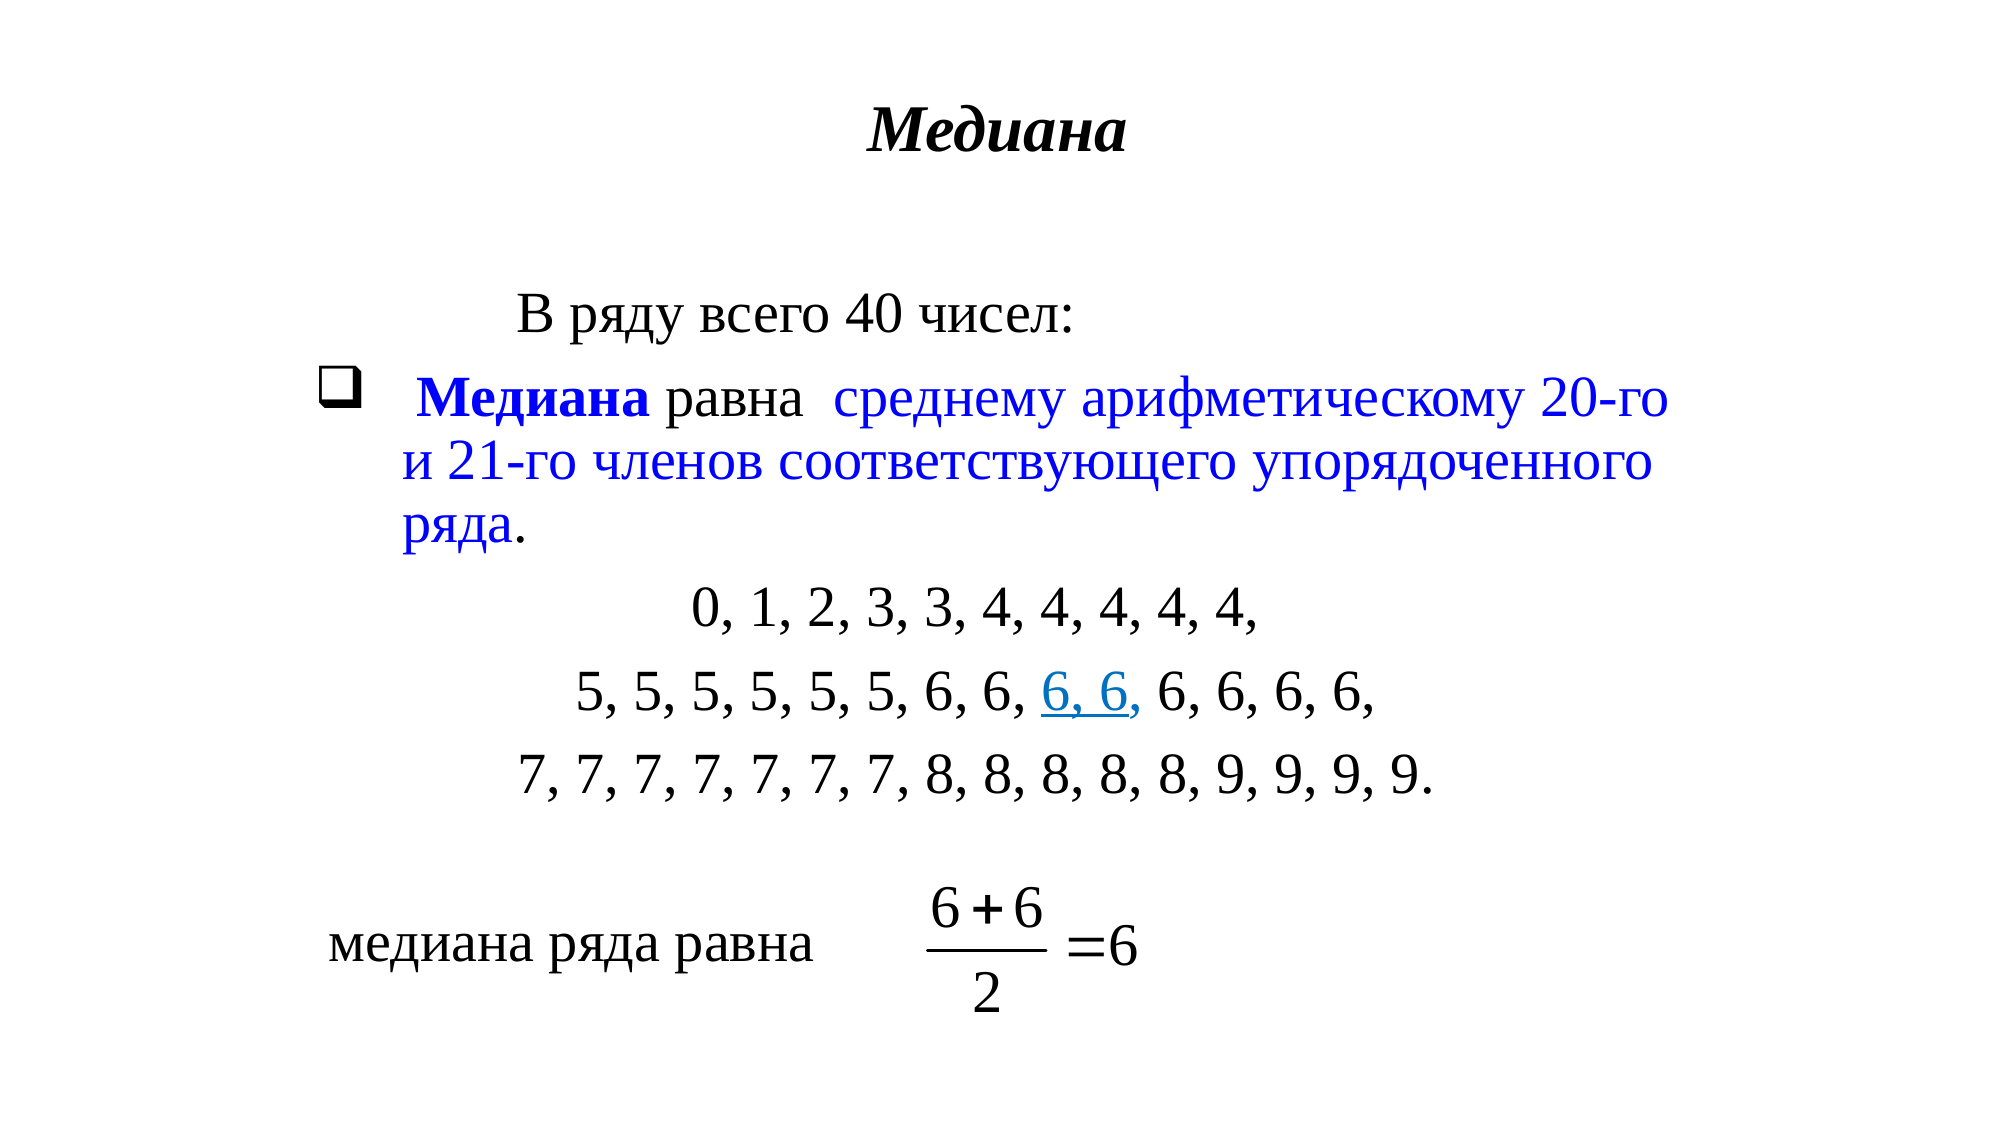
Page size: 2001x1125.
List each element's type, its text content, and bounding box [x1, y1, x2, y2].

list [917, 869, 1150, 1026]
list В ряду всего 40 чисел: Медиана равна среднему арифметическому 20-го и 21-го членов соответствующего упорядоченного ряда. 0, 1, 2, 3, 3, 4, 4, 4, 4, 4, 5, 5, 5, 5, 5, 5, 6, 6, 6, 6, 6, 6, 6, 6, 7, 7, 7, 7, 7, 7, 7, 8, 8, 8, 8, 8, 9, 9, 9, 9. медиана ряда равна [299, 275, 1687, 1001]
title Медиана [299, 37, 1696, 223]
